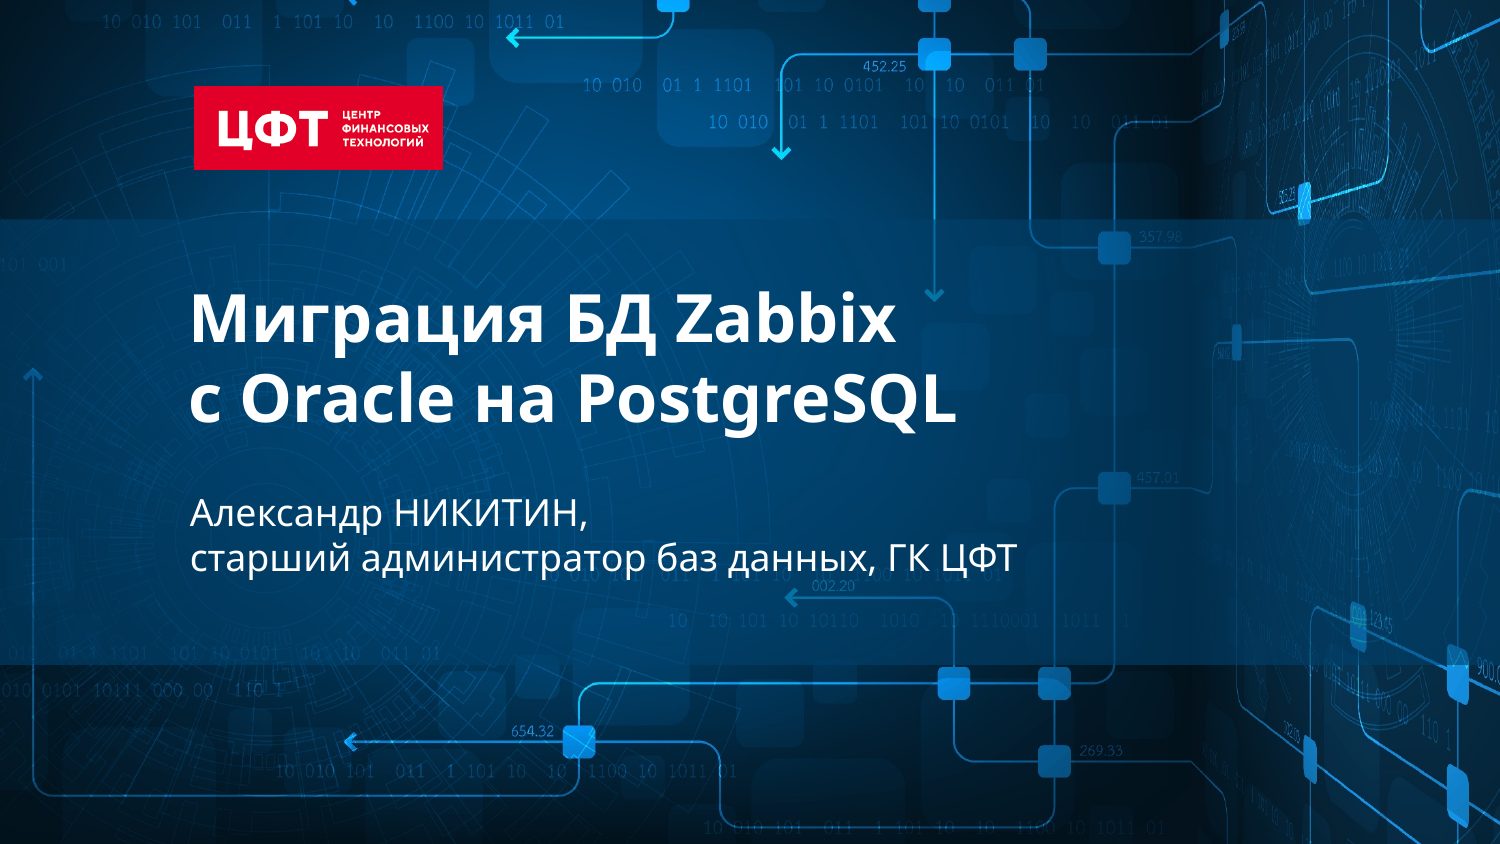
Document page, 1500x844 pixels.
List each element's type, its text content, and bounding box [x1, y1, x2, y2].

text_box Миграция БД Zabbix c Oracle на PostgreSQL [173, 268, 1431, 473]
text_box [111, 544, 1112, 669]
picture [0, 0, 1500, 844]
text_box Александр НИКИТИН, старший администратор баз данных, ГК ЦФТ [175, 481, 1039, 606]
